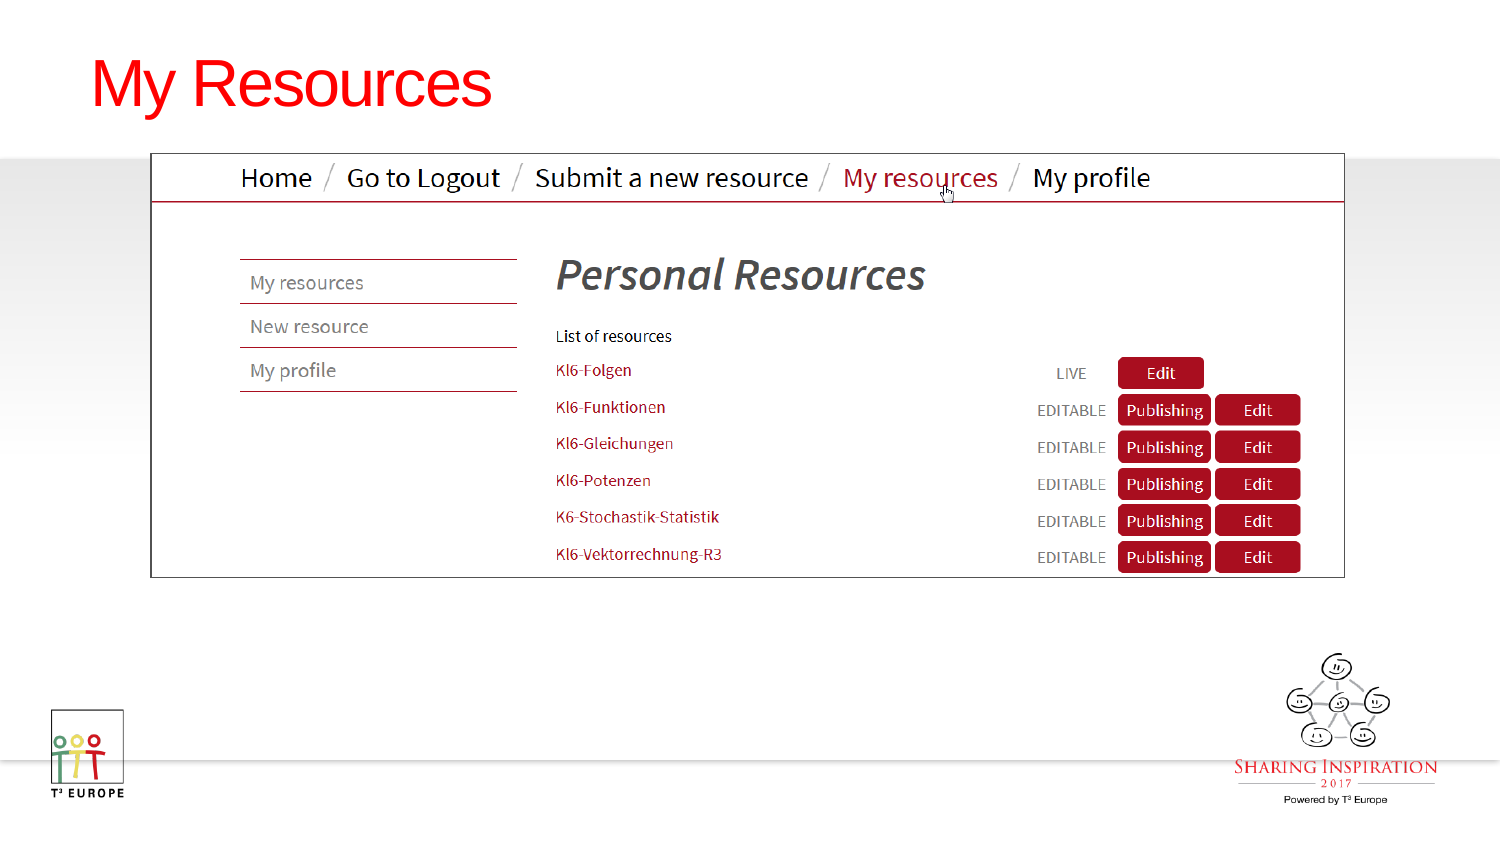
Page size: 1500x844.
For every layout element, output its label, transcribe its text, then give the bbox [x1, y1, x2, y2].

title My Resources [75, 9, 1425, 150]
picture [50, 709, 124, 798]
picture [1235, 653, 1437, 805]
picture [151, 153, 1344, 578]
